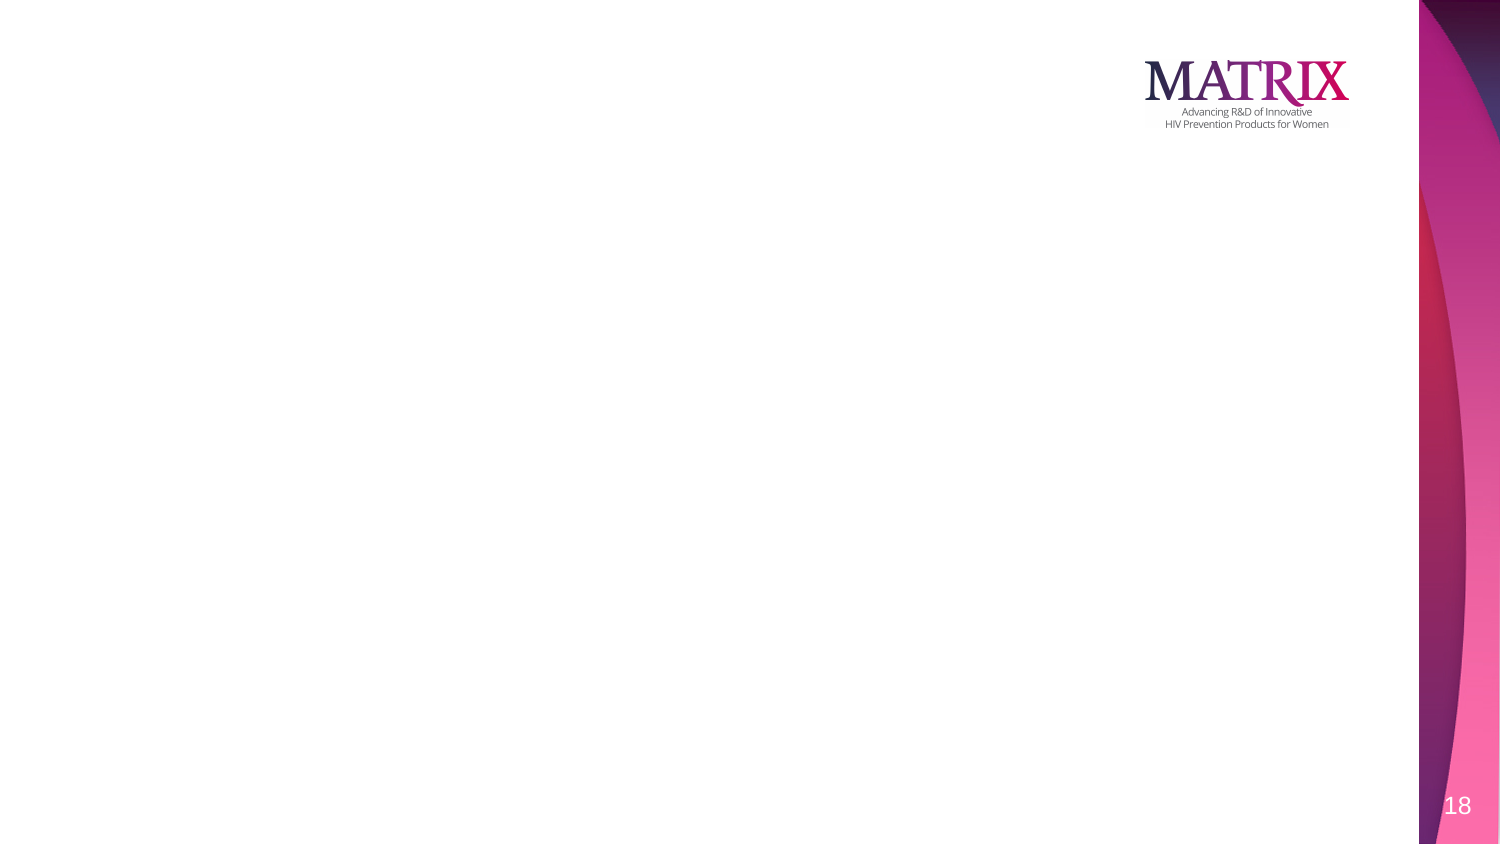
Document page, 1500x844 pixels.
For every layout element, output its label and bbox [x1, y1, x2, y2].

picture [1419, 0, 1500, 844]
picture [1145, 59, 1350, 128]
